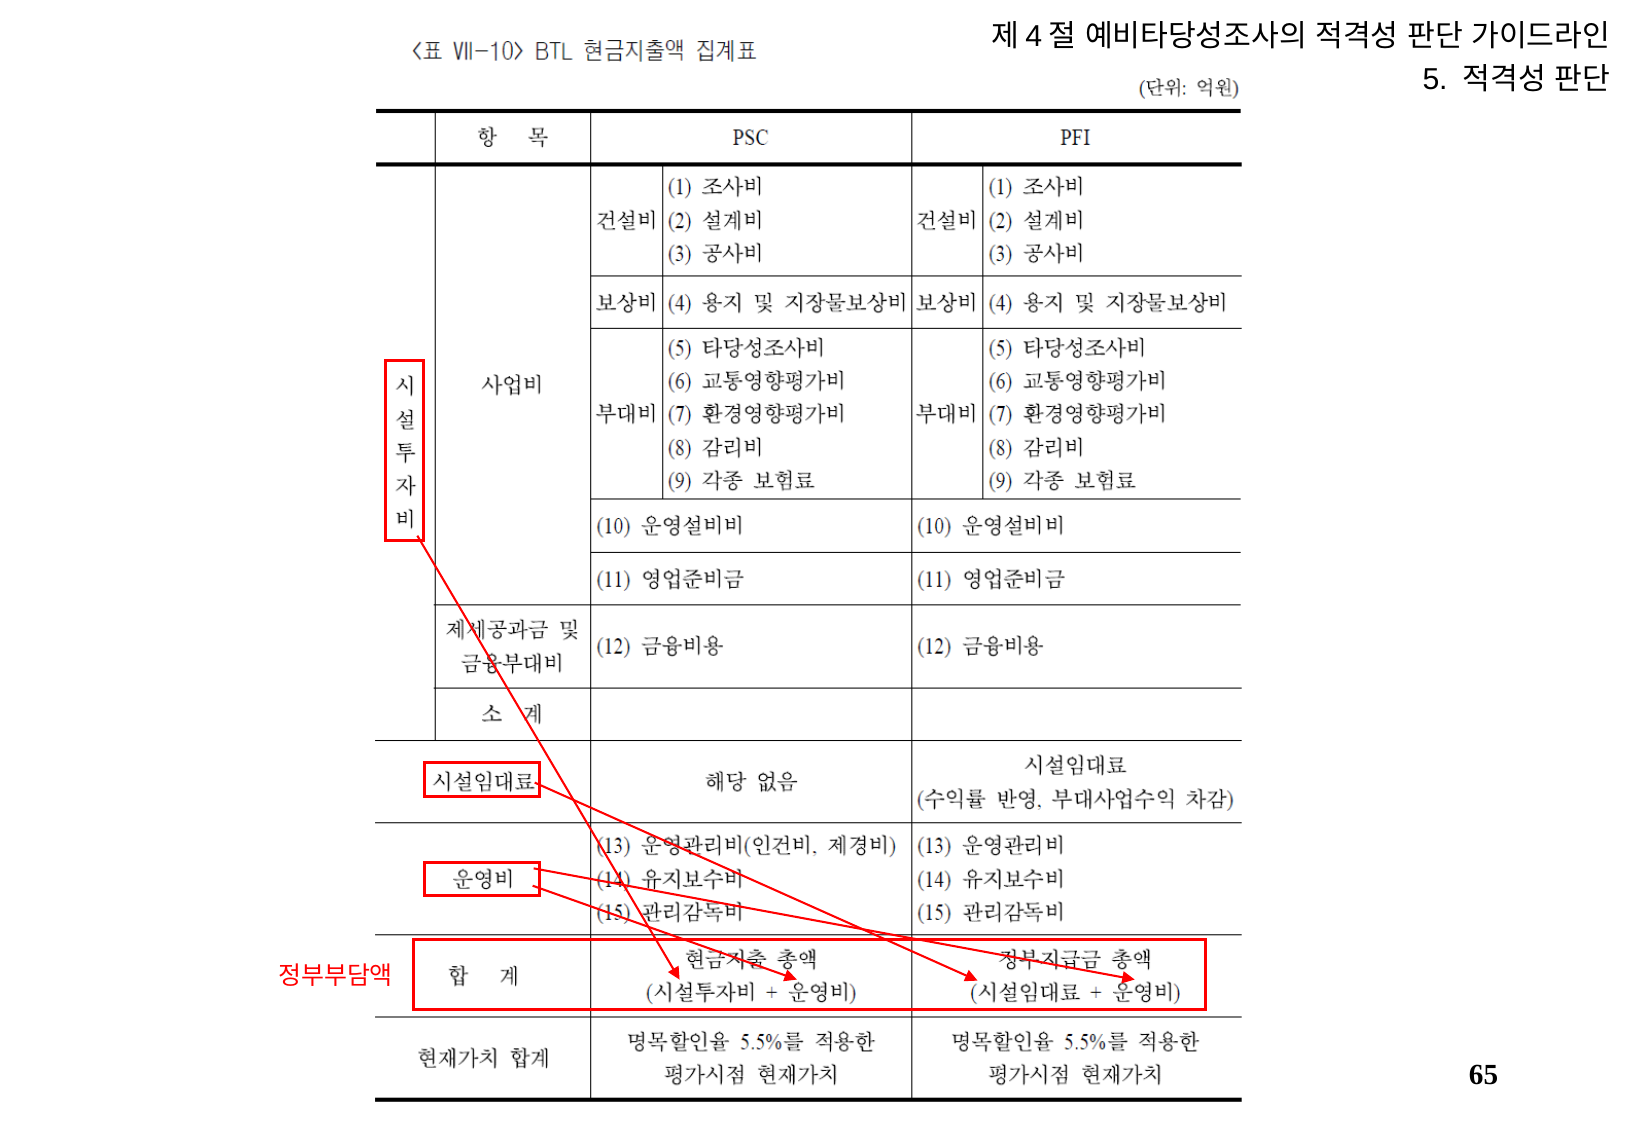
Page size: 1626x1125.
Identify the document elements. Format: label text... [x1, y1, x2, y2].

text_box 제4절 예비타당성조사의 적격성 판단 가이드라인 5. 적격성 판단 [597, 1, 1625, 104]
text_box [534, 782, 978, 868]
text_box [533, 868, 1135, 980]
text_box 정부부담액 [263, 951, 373, 997]
picture [373, 37, 1252, 1109]
slide_number 64 [1252, 1042, 1514, 1103]
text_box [417, 535, 680, 980]
